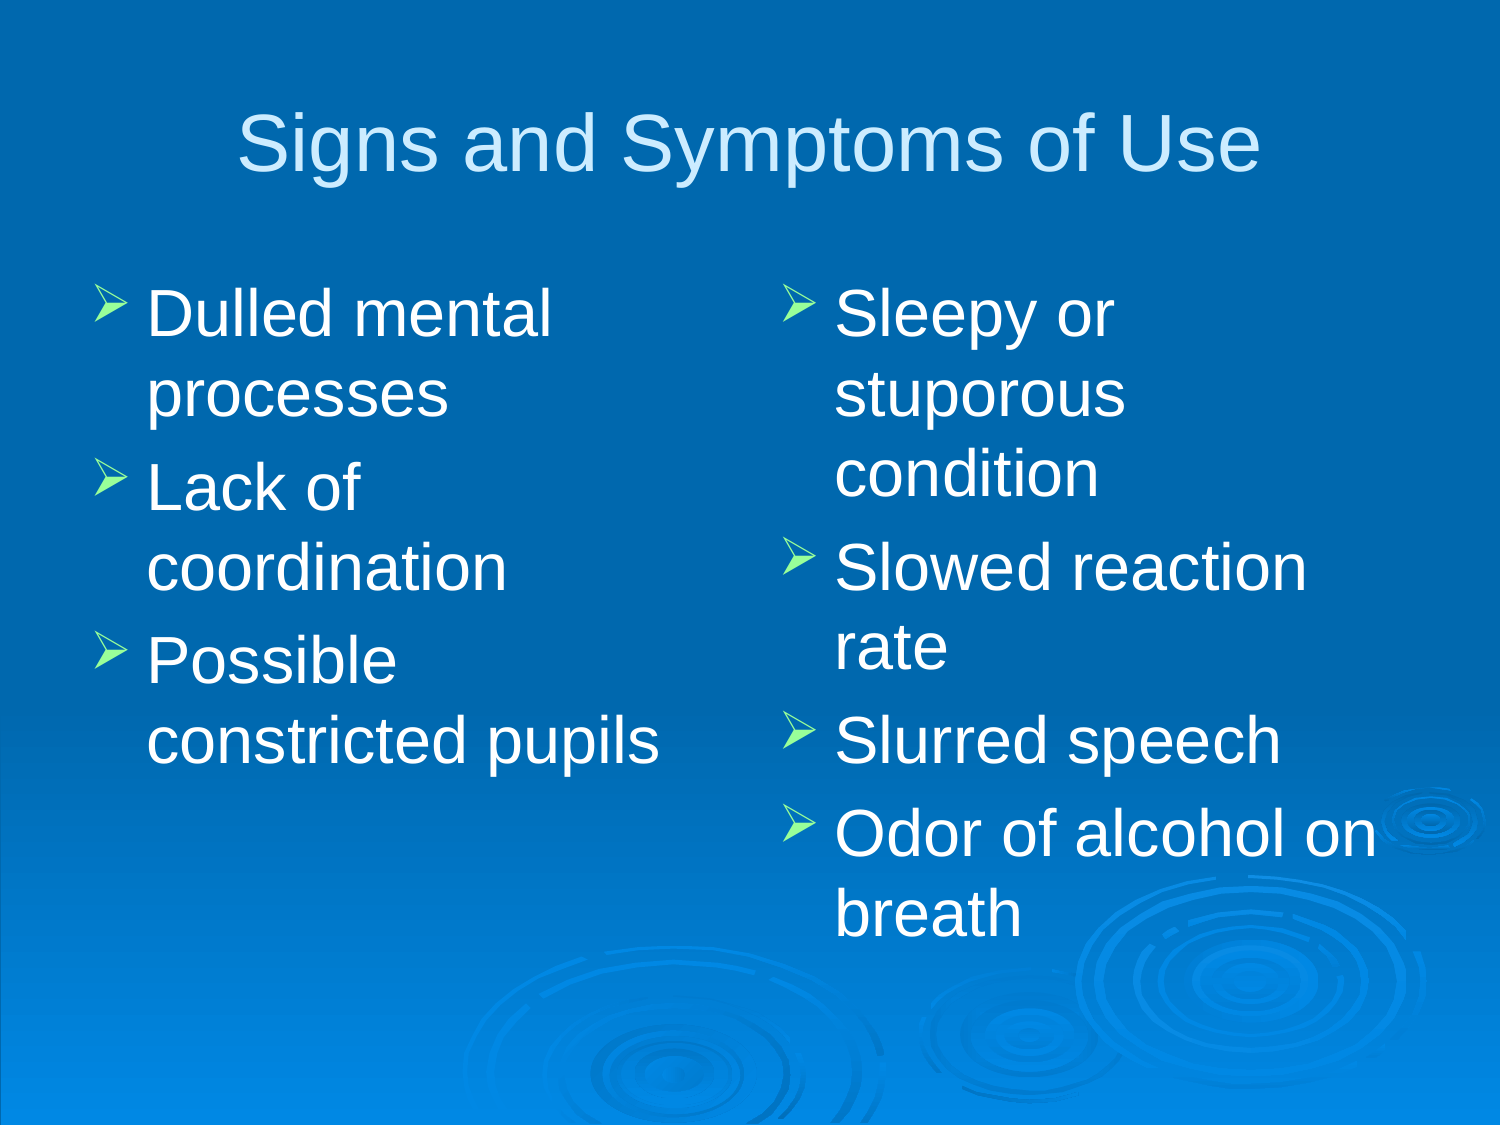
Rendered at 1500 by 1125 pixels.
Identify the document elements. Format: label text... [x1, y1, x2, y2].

list Sleepy or stuporous condition Slowed reaction rate Slurred speech Odor of alcohol on breath [763, 262, 1426, 1006]
list Dulled mental processes Lack of coordination Possible constricted pupils [74, 262, 737, 1006]
title Signs and Symptoms of Use [74, 54, 1426, 223]
